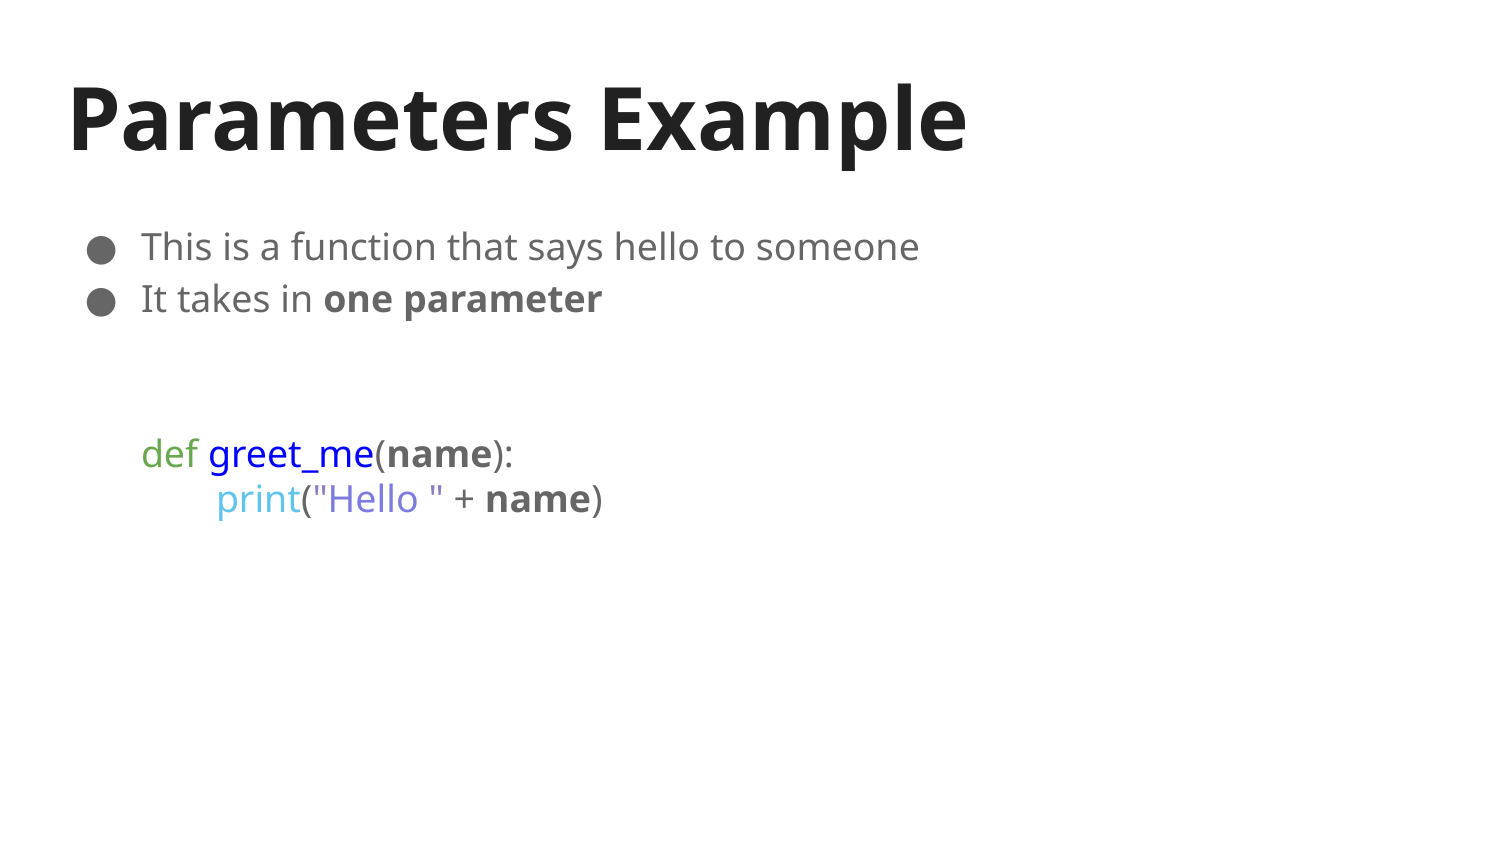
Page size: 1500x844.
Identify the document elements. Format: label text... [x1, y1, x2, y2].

title Parameters Example [51, 48, 1449, 180]
list This is a function that says hello to someone It takes in one parameter def greet_me(name): print("Hello " + name) [51, 201, 1449, 750]
